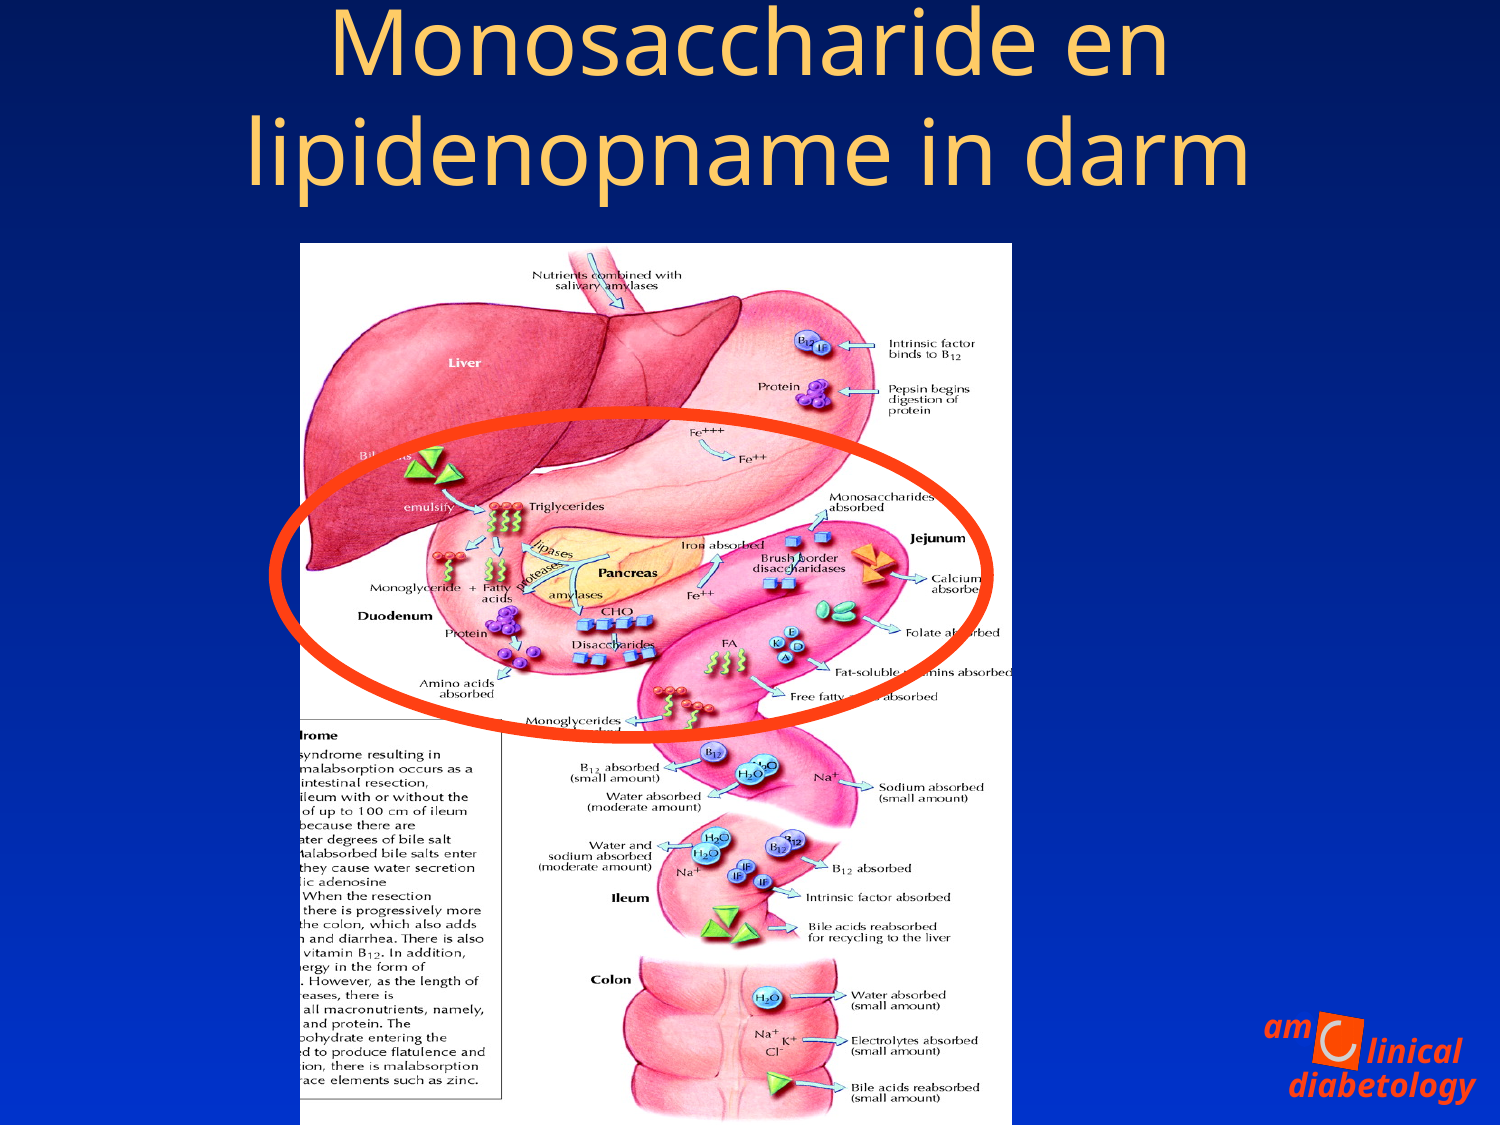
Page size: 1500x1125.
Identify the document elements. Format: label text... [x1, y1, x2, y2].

title Monosaccharide en lipidenopname in darm [112, 0, 1388, 188]
picture [1304, 1011, 1365, 1071]
picture [299, 243, 1013, 1125]
text_box [275, 522, 294, 628]
